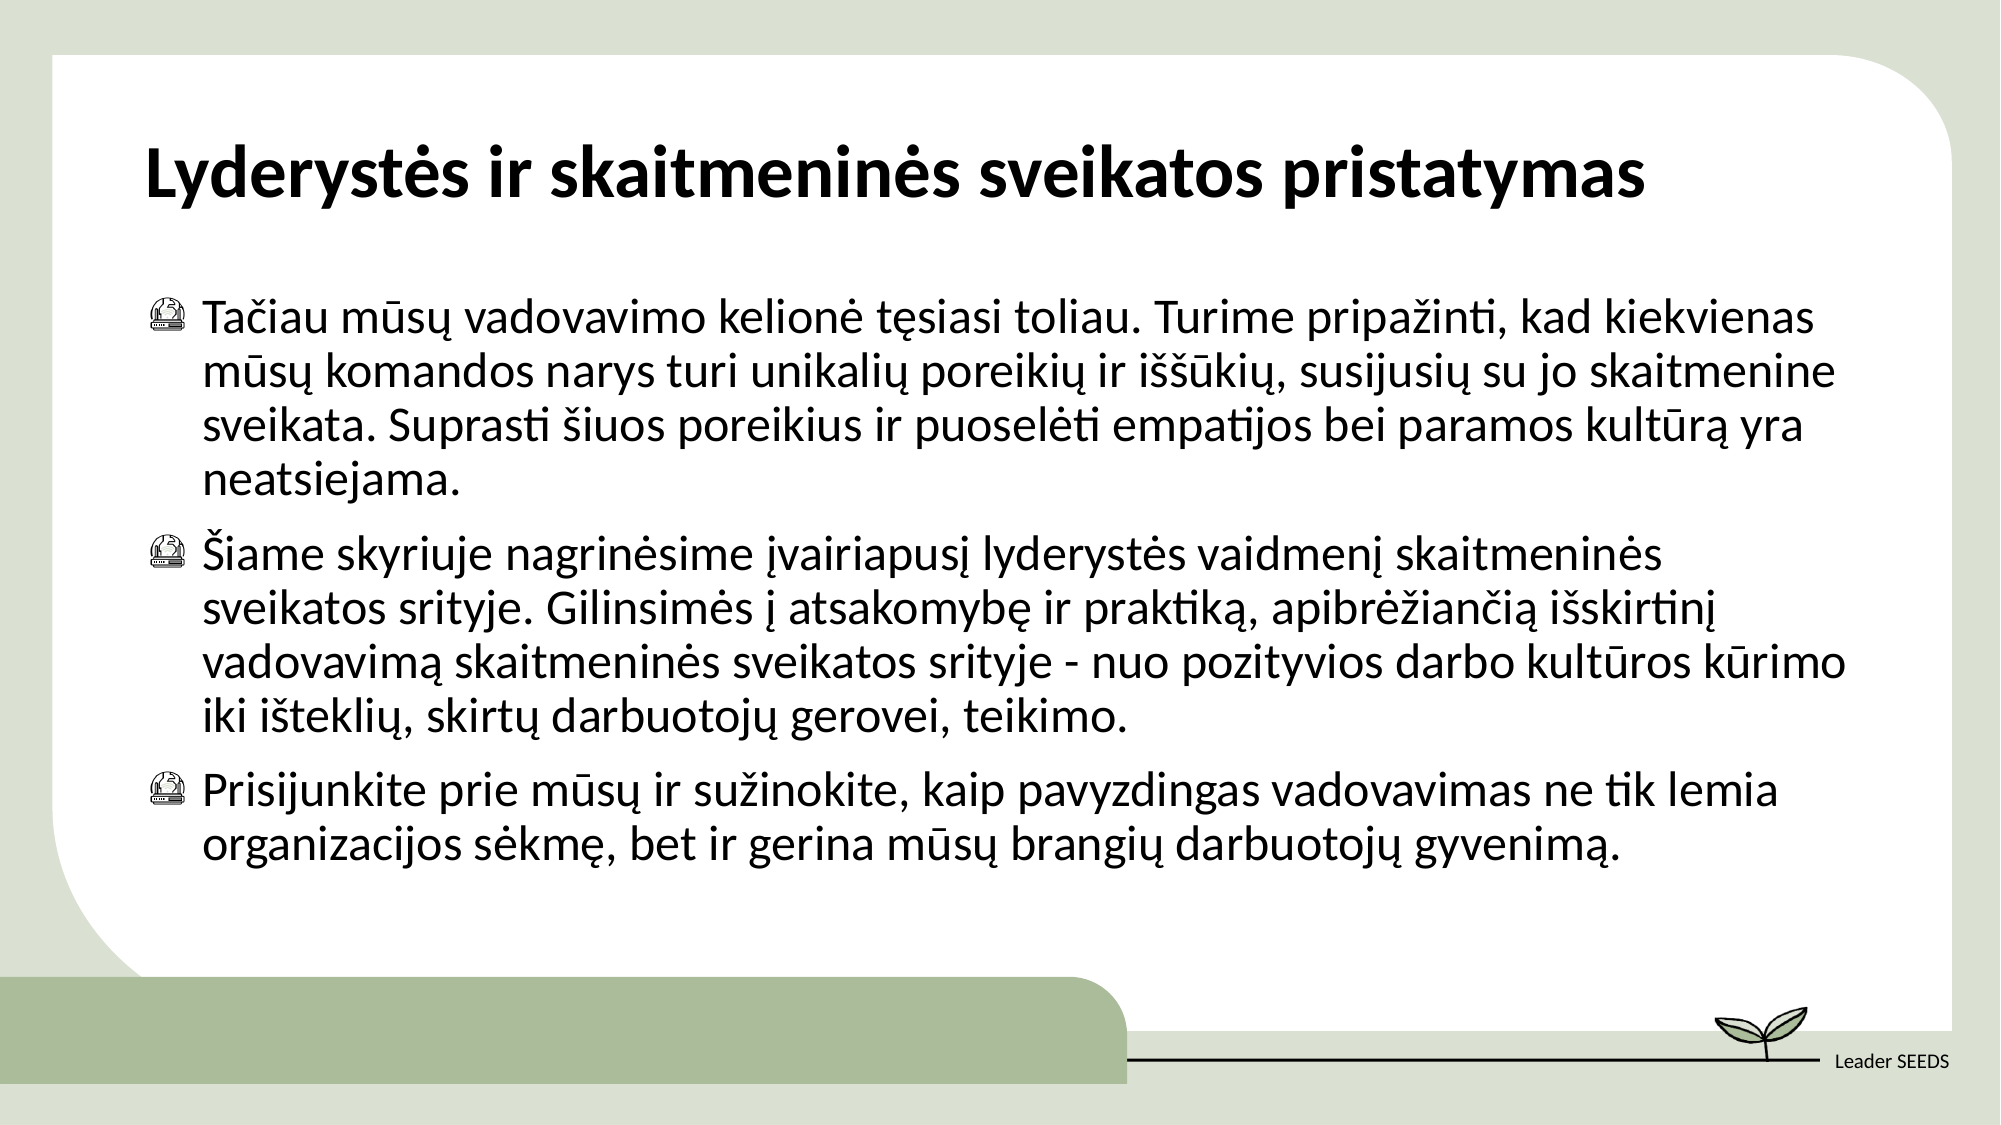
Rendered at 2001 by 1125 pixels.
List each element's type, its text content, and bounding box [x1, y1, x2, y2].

picture [145, 770, 189, 806]
list Tačiau mūsų vadovavimo kelionė tęsiasi toliau. Turime pripažinti, kad kiekvienas mūsų komandos narys turi unikalių poreikių ir iššūkių, susijusių su jo skaitmenine sveikata. Suprasti šiuos poreikius ir puoselėti empatijos bei paramos kultūrą yra neatsiejama. Šiame skyriuje nagrinėsime įvairiapusį lyderystės vaidmenį skaitmeninės sveikatos srityje. Gilinsimės į atsakomybę ir praktiką, apibrėžiančią išskirtinį vadovavimą skaitmeninės sveikatos srityje - nuo pozityvios darbo kultūros kūrimo iki išteklių, skirtų darbuotojų gerovei, teikimo. Prisijunkite prie mūsų ir sužinokite, kaip pavyzdingas vadovavimas ne tik lemia organizacijos sėkmę, bet ir gerina mūsų brangių darbuotojų gyvenimą. [130, 282, 1869, 894]
list Lyderystės ir skaitmeninės sveikatos pristatymas [130, 124, 1869, 257]
picture [145, 533, 189, 569]
picture [145, 296, 189, 332]
